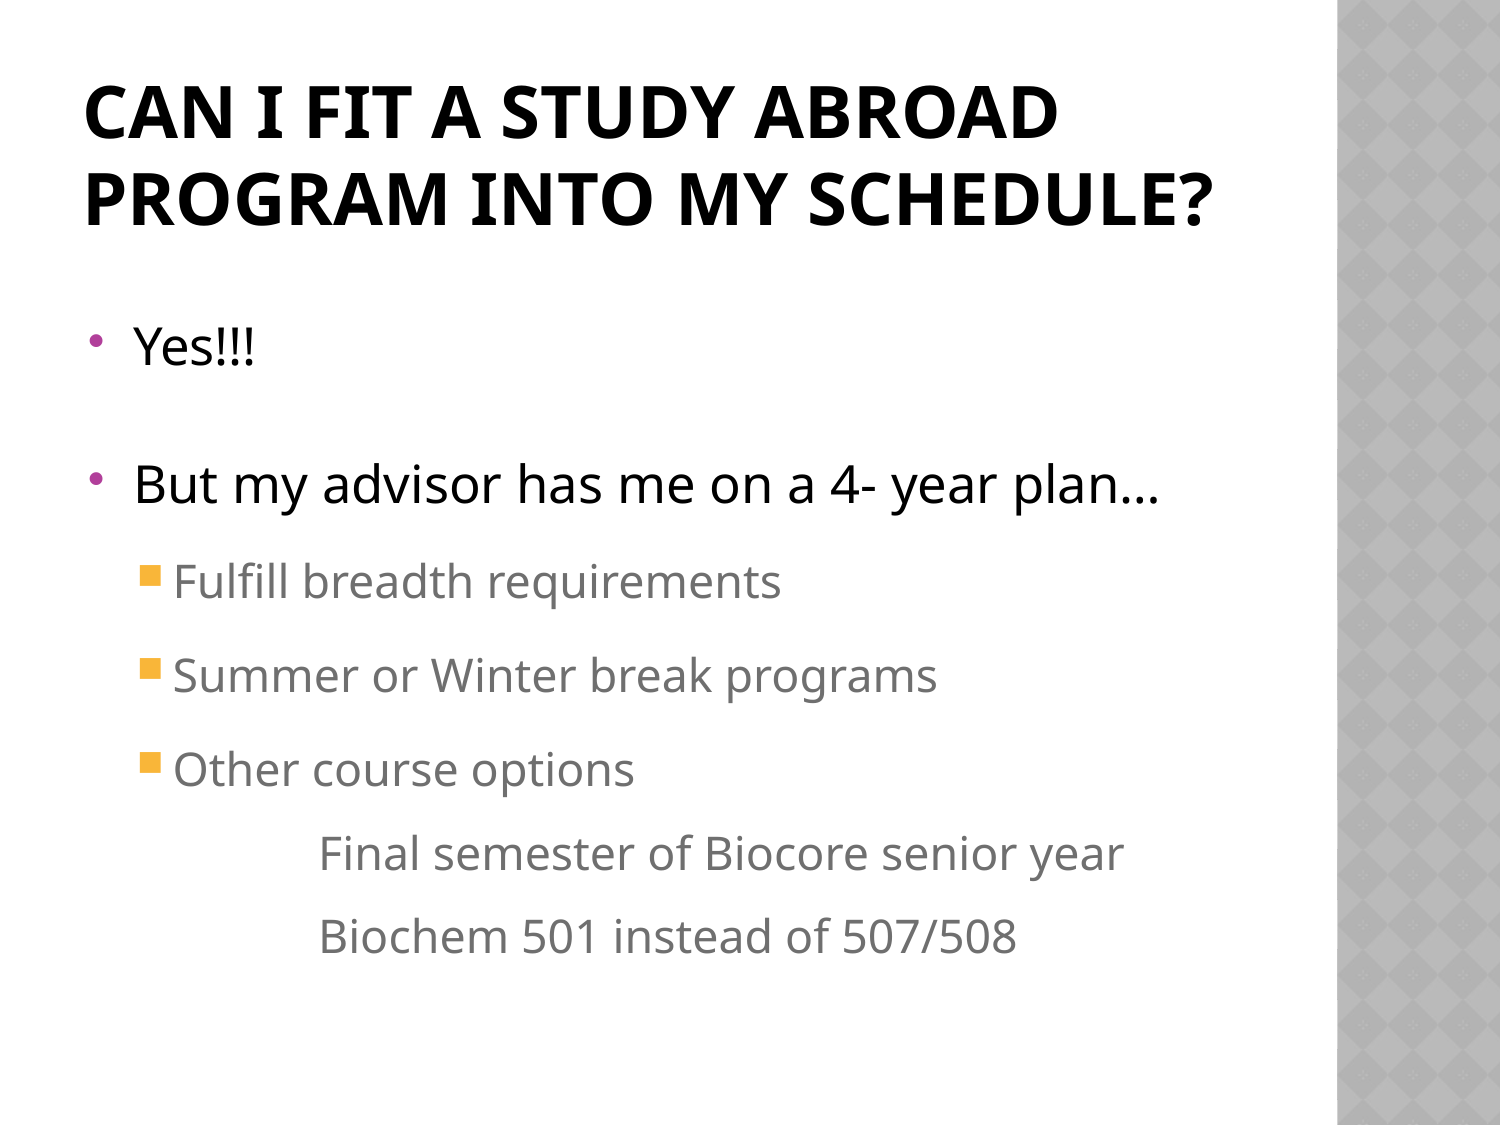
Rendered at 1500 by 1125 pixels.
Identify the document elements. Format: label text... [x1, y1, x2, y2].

title Can I fit a study abroad program into my schedule? [75, 52, 1263, 240]
list Yes!!! But my advisor has me on a 4- year plan… Fulfill breadth requirements Summer or Winter break programs Other course options Final semester of Biocore senior year Biochem 501 instead of 507/508 [75, 312, 1263, 1059]
